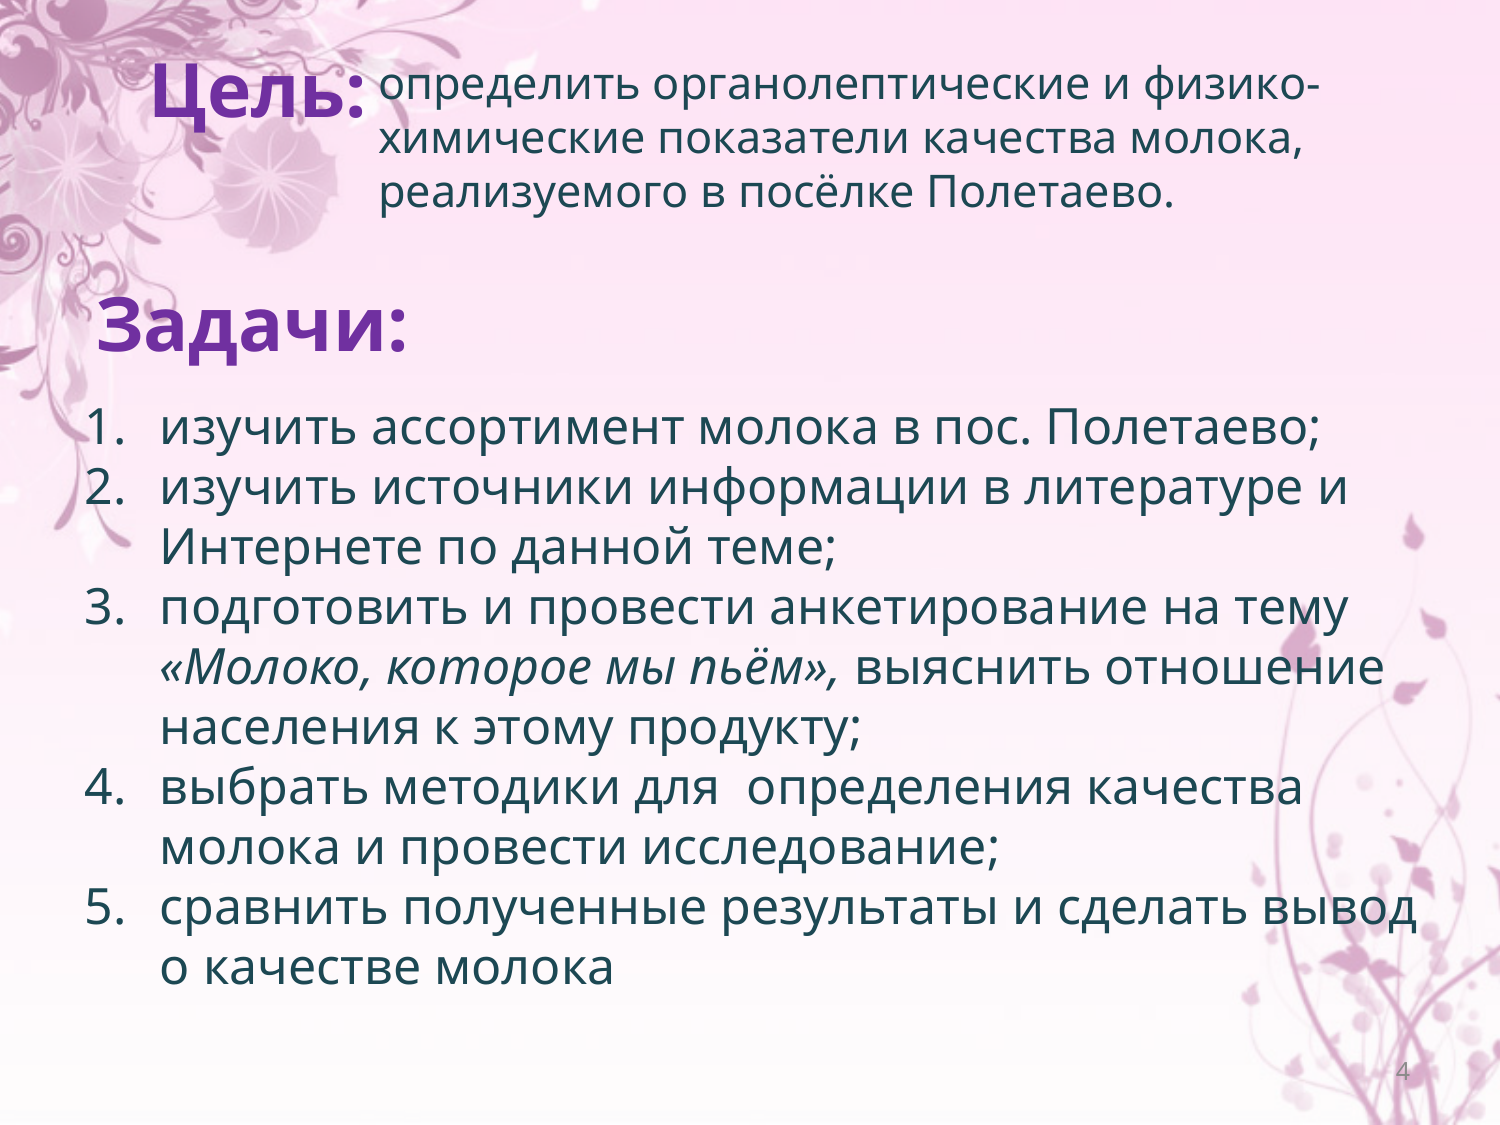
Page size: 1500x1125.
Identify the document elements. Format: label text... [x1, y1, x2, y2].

slide_number 4 [1074, 1042, 1425, 1103]
text_box Задачи: [0, 269, 504, 375]
text_box изучить ассортимент молока в пос. Полетаево; изучить источники информации в литературе и Интернете по данной теме; подготовить и провести анкетирование на тему «Молоко, которое мы пьём», выяснить отношение населения к этому продукту; выбрать методики для определения качества молока и провести исследование; сравнить полученные результаты и сделать вывод о качестве молока [70, 386, 1454, 1043]
text_box Цель: [0, 35, 516, 141]
text_box определить органолептические и физико-химические показатели качества молока, реализуемого в посёлке Полетаево. [363, 46, 1395, 258]
